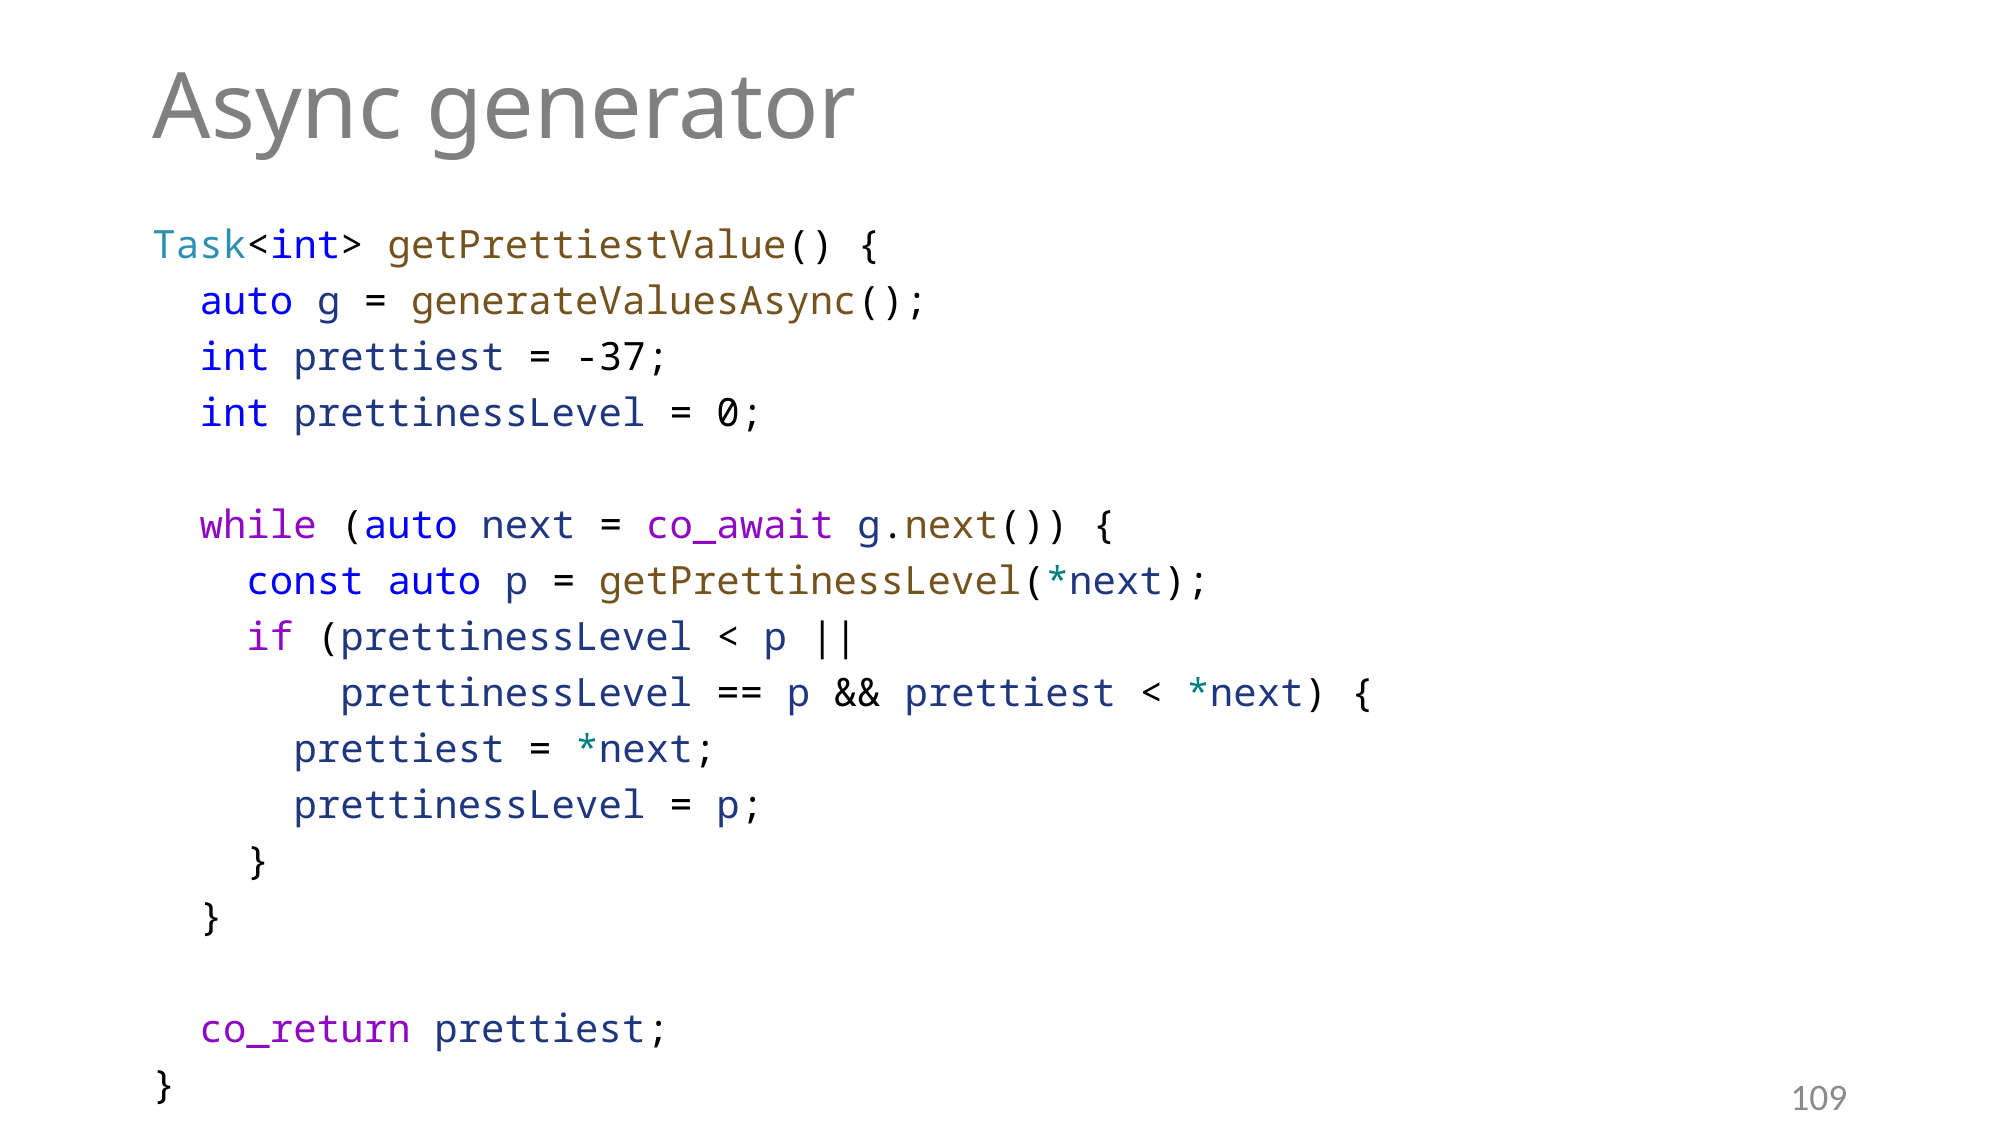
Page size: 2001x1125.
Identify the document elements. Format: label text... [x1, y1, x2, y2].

slide_number 109 [1412, 1065, 1863, 1125]
list Task<int> getPrettiestValue() { auto g = generateValuesAsync(); int prettiest = -37; int prettinessLevel = 0; while (auto next = co_await g.next()) { const auto p = getPrettinessLevel(*next); if (prettinessLevel < p || prettinessLevel == p && prettiest < *next) { prettiest = *next; prettinessLevel = p; } } co_return prettiest; } [137, 217, 1863, 1125]
title Async generator [137, 0, 1863, 217]
